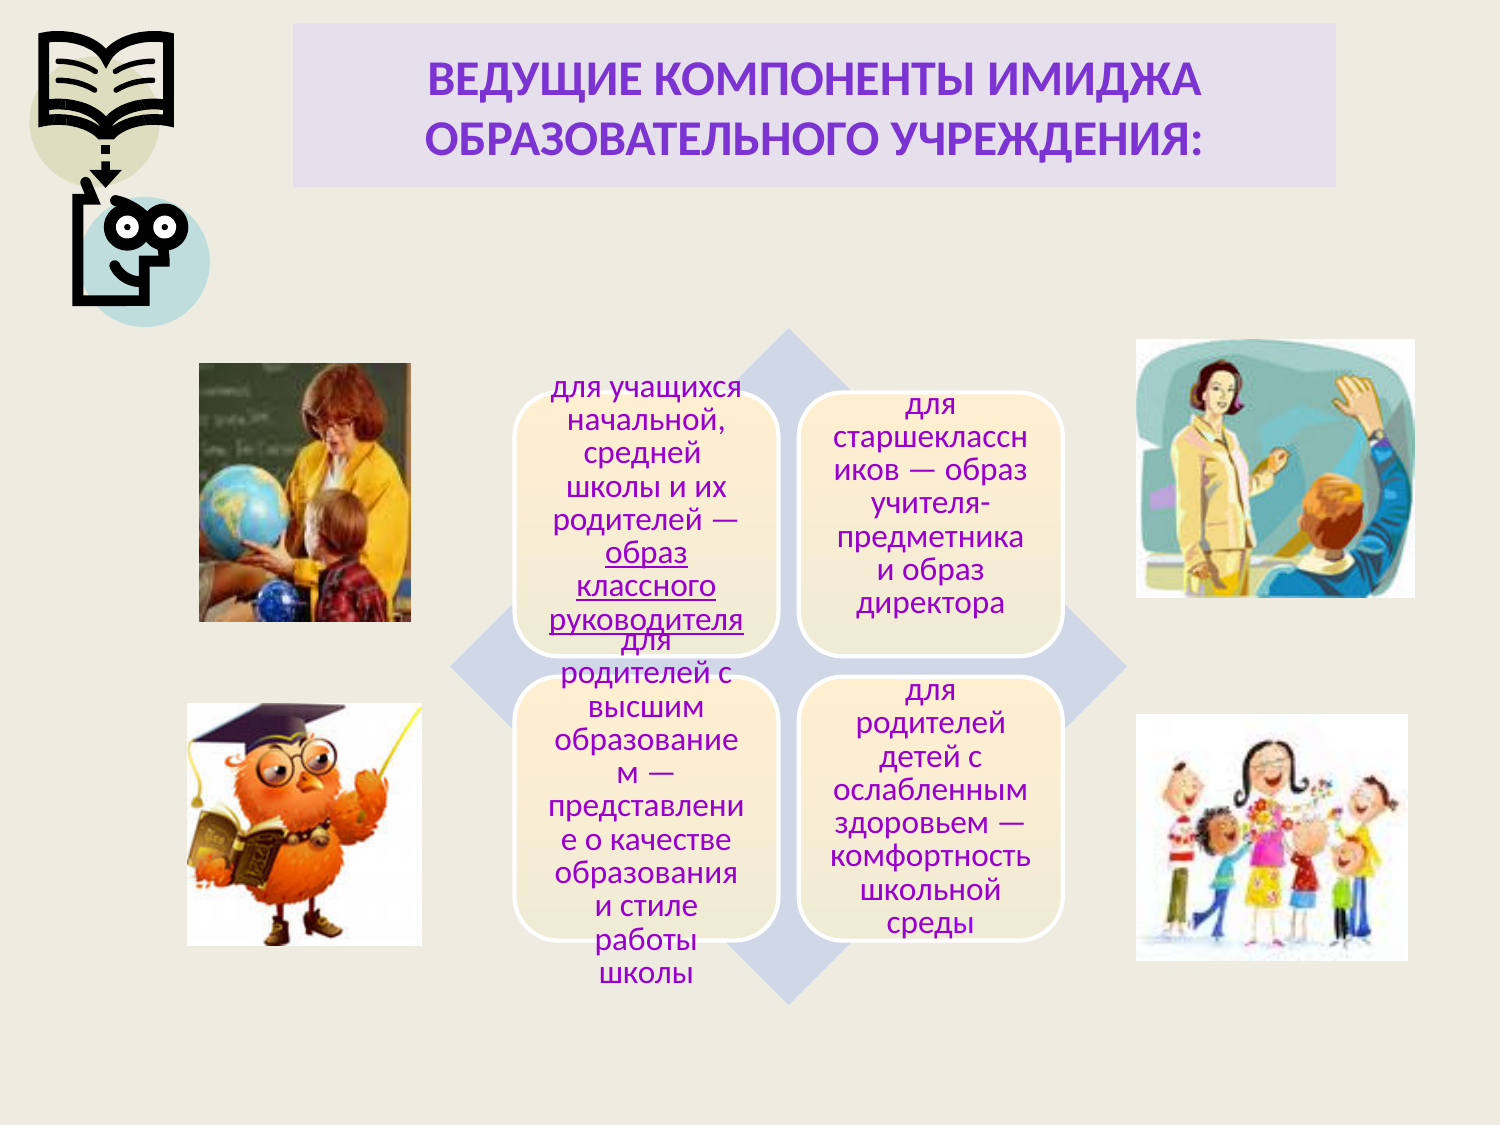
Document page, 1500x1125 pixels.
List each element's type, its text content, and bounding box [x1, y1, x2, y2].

picture [29, 30, 211, 328]
picture [1136, 714, 1408, 962]
picture [187, 702, 423, 947]
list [152, 327, 1426, 1006]
picture [1136, 339, 1416, 598]
title Ведущие компоненты имиджа образовательного учреждения: [292, 23, 1336, 188]
picture [198, 362, 411, 622]
